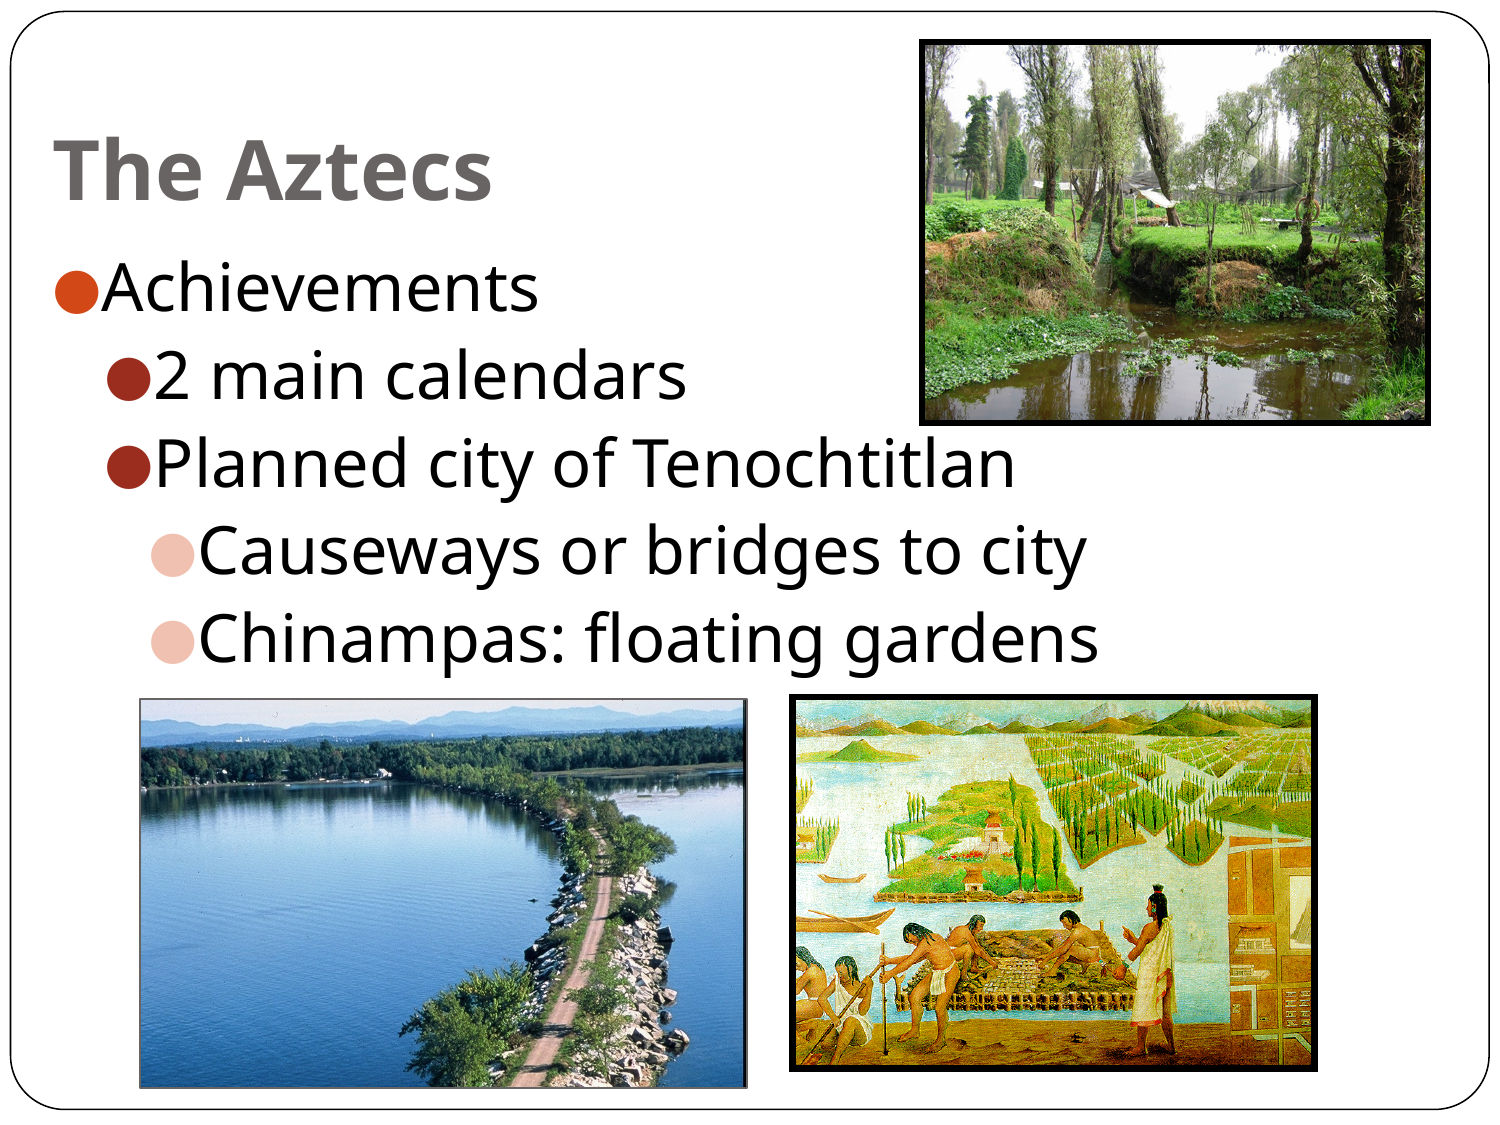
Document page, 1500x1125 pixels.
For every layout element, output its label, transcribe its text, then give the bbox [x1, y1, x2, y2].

picture [924, 44, 1426, 421]
picture [140, 699, 747, 1088]
title The Aztecs [37, 45, 919, 233]
list Achievements 2 main calendars Planned city of Tenochtitlan Causeways or bridges to city Chinampas: floating gardens [37, 237, 1425, 988]
picture [795, 699, 1312, 1066]
